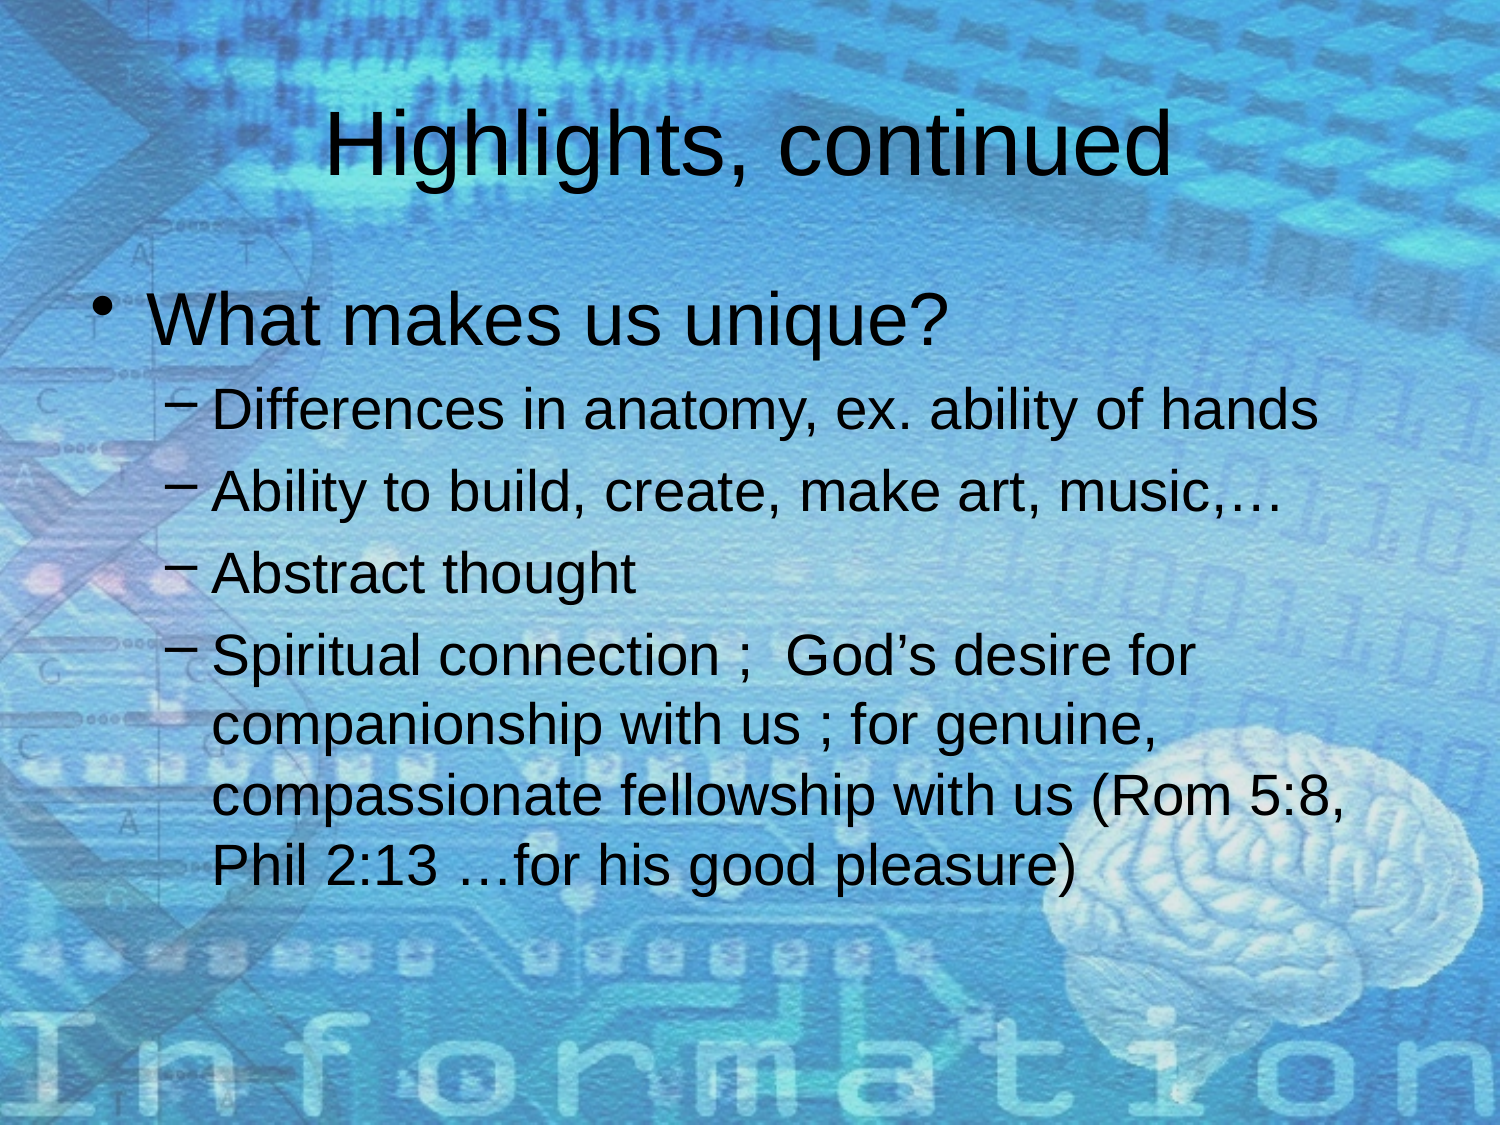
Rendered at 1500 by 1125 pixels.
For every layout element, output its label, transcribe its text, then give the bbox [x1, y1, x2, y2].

picture [0, 0, 1500, 1125]
title Highlights, continued [74, 44, 1426, 233]
list What makes us unique? Differences in anatomy, ex. ability of hands Ability to build, create, make art, music,… Abstract thought Spiritual connection ; God’s desire for companionship with us ; for genuine, compassionate fellowship with us (Rom 5:8, Phil 2:13 …for his good pleasure) [74, 262, 1426, 1006]
